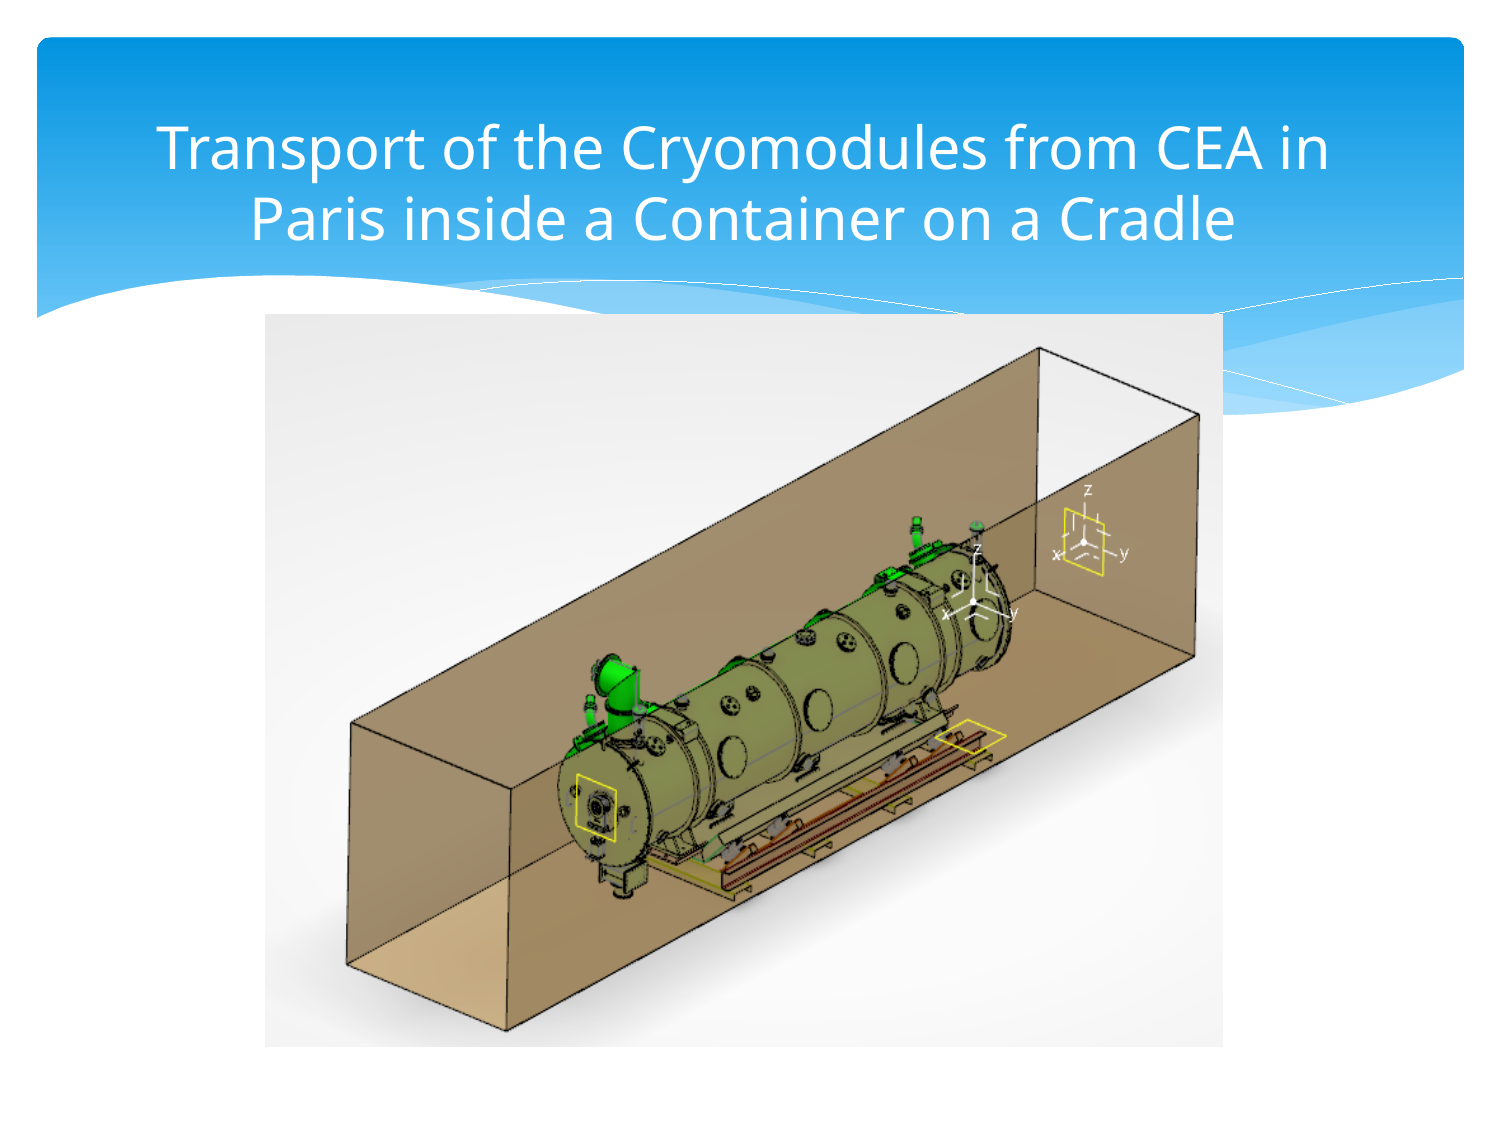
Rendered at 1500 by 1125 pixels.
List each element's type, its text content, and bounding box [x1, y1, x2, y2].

title Transport of the Cryomodules from CEA in Paris inside a Container on a Cradle [76, 78, 1427, 284]
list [265, 314, 1223, 1048]
